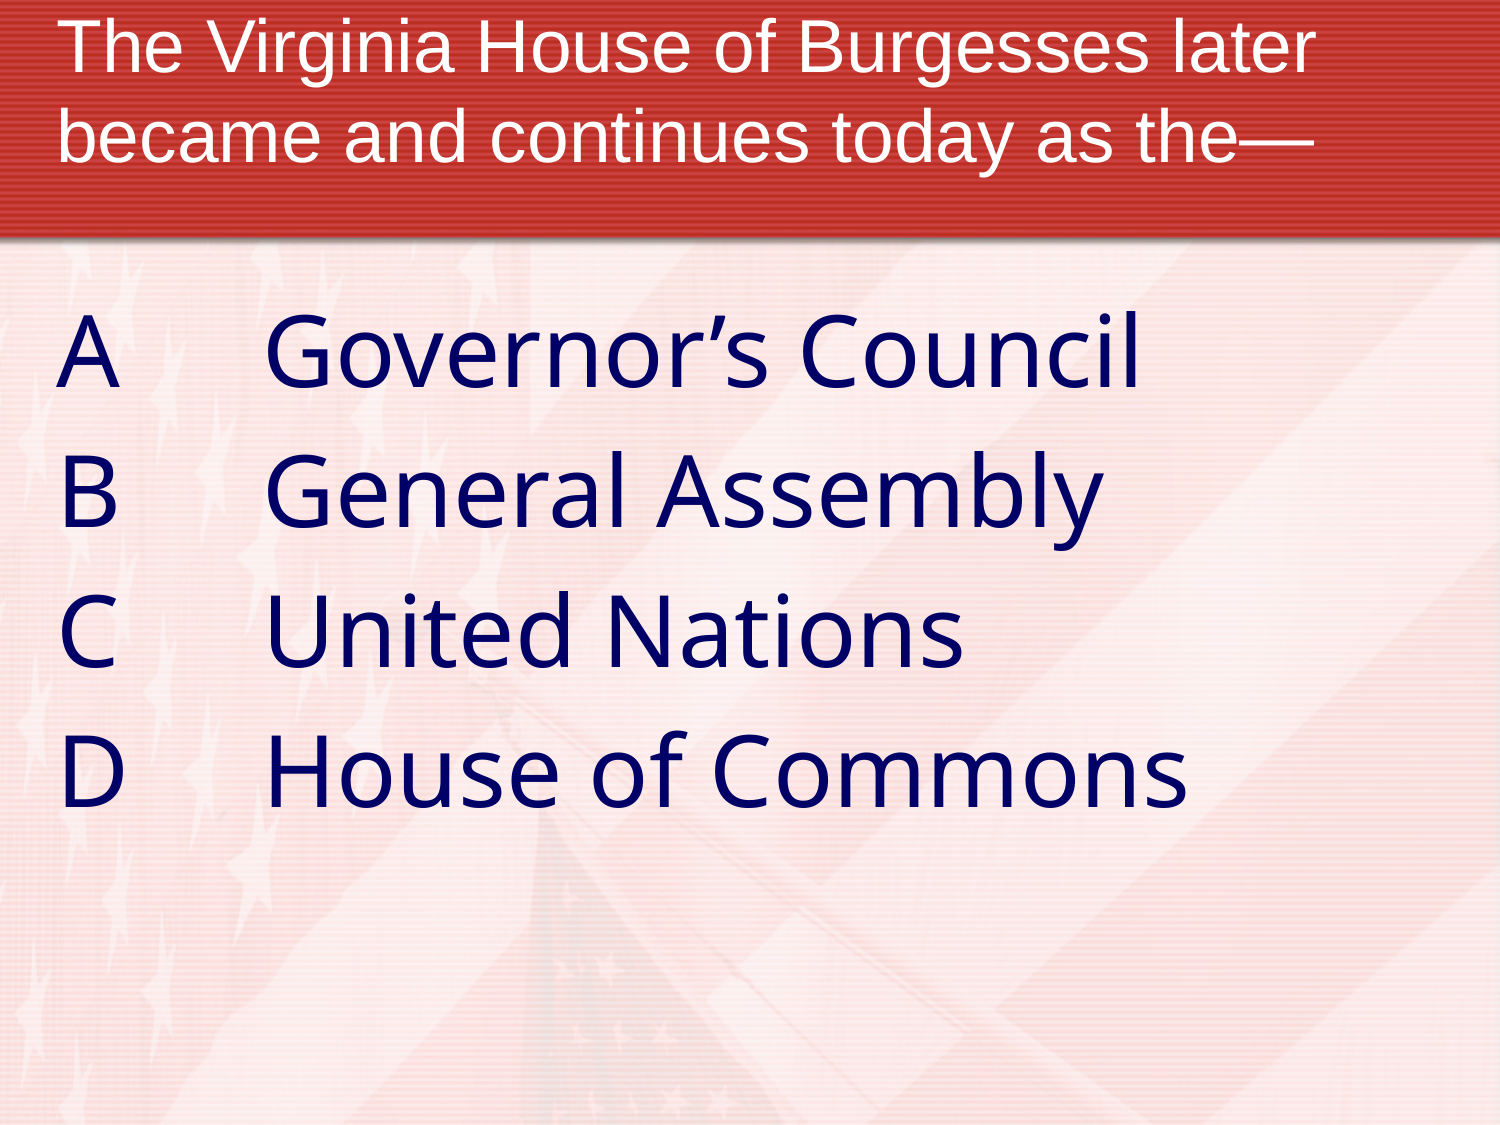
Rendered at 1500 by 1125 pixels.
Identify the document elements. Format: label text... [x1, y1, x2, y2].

picture [0, 0, 1500, 1125]
title The Virginia House of Burgesses later became and continues today as the— [40, 42, 1460, 186]
list A Governor’s Council B General Assembly C United Nations D House of Commons [40, 279, 1460, 1095]
